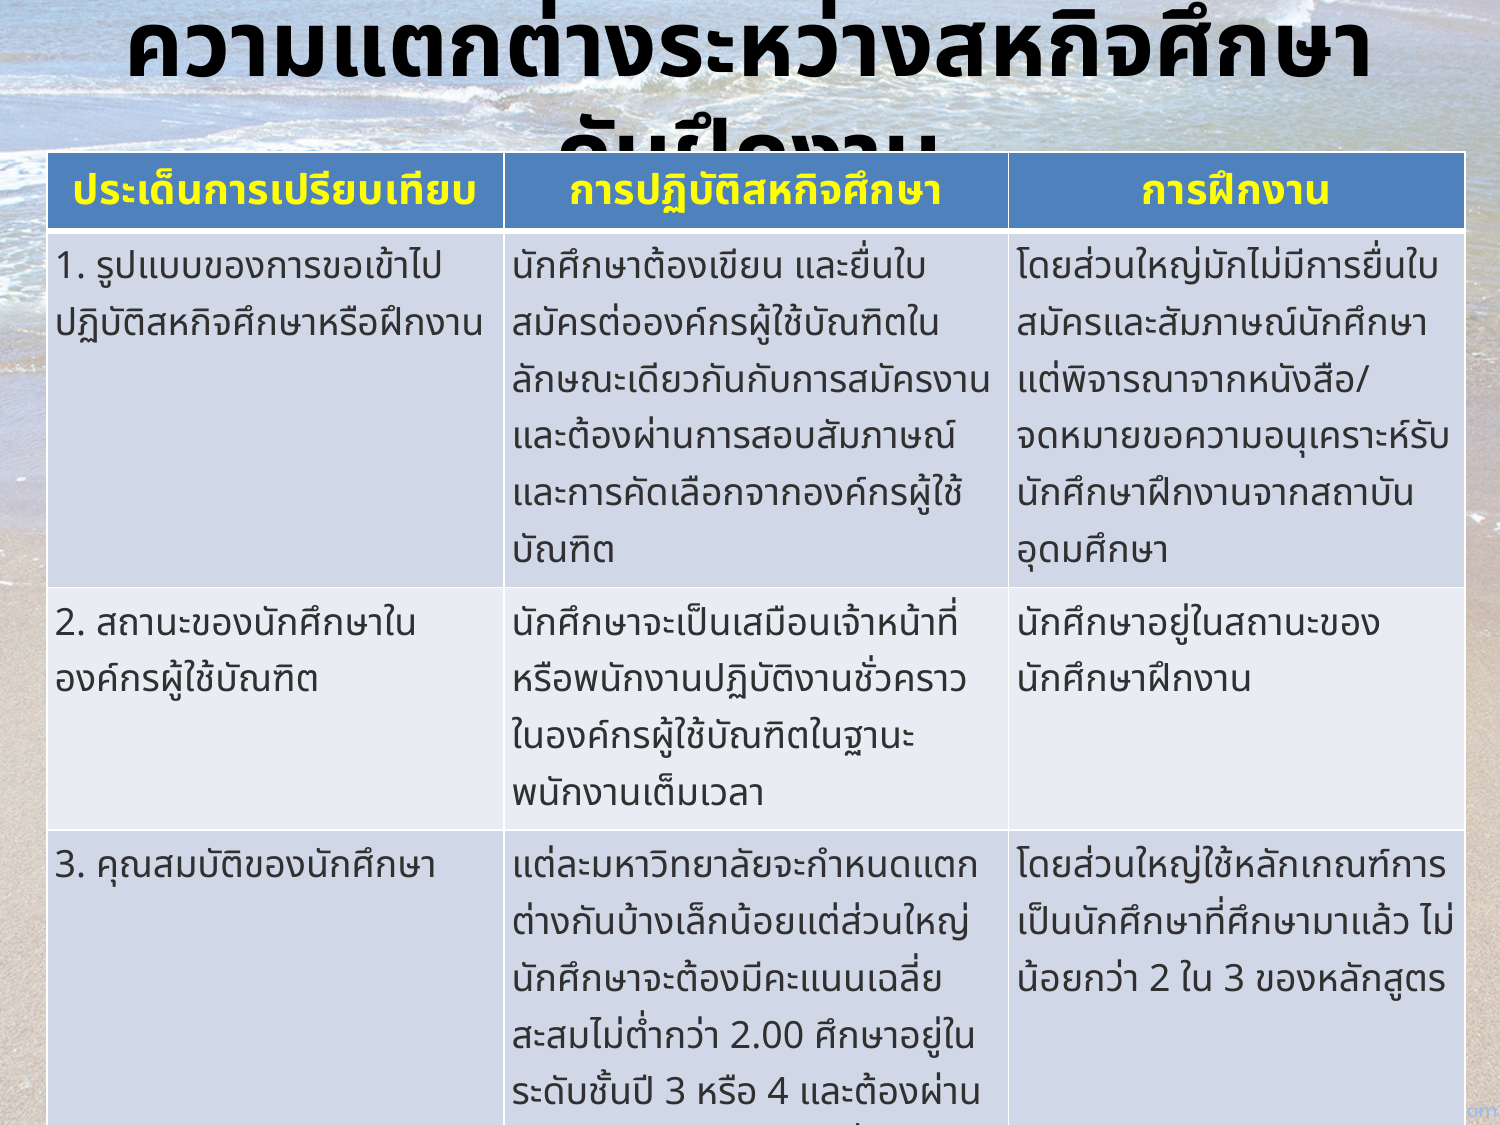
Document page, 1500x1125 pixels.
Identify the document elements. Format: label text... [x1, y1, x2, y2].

table_cell นักศึกษาจะเป็นเสมือนเจ้าหน้าที่หรือพนักงานปฏิบัติงานชั่วคราวในองค์กรผู้ใช้บัณฑิตในฐานะพนักงานเต็มเวลา [505, 588, 1008, 829]
table_cell 3. คุณสมบัติของนักศึกษา [48, 831, 503, 1125]
table_cell โดยส่วนใหญ่มักไม่มีการยื่นใบสมัครและสัมภาษณ์นักศึกษาแต่พิจารณาจากหนังสือ/จดหมายขอความอนุเคราะห์รับนักศึกษาฝึกงานจากสถาบันอุดมศึกษา [1009, 234, 1464, 587]
table_header ประเด็นการเปรียบเทียบ [48, 153, 503, 228]
title ความแตกต่างระหว่างสหกิจศึกษากับฝึกงาน [75, 23, 1425, 151]
table_cell แต่ละมหาวิทยาลัยจะกำหนดแตกต่างกันบ้างเล็กน้อยแต่ส่วนใหญ่นักศึกษาจะต้องมีคะแนนเฉลี่ยสะสมไม่ต่ำกว่า 2.00 ศึกษาอยู่ในระดับชั้นปี 3 หรือ 4 และต้องผ่านการพิจารณาคุณสมบัติอื่นๆ ตามเกณฑ์ที่มหาวิทยาลัยกำหนด [505, 831, 1008, 1125]
table_cell 2. สถานะของนักศึกษาในองค์กรผู้ใช้บัณฑิต [48, 588, 503, 829]
table_cell นักศึกษาต้องเขียน และยื่นใบสมัครต่อองค์กรผู้ใช้บัณฑิตในลักษณะเดียวกันกับการสมัครงาน และต้องผ่านการสอบสัมภาษณ์ และการคัดเลือกจากองค์กรผู้ใช้บัณฑิต [505, 234, 1008, 587]
table_cell 1. รูปแบบของการขอเข้าไปปฏิบัติสหกิจศึกษาหรือฝึกงาน [48, 234, 503, 587]
table_cell นักศึกษาอยู่ในสถานะของนักศึกษาฝึกงาน [1009, 588, 1464, 829]
table_cell โดยส่วนใหญ่ใช้หลักเกณฑ์การเป็นนักศึกษาที่ศึกษามาแล้ว ไม่น้อยกว่า 2 ใน 3 ของหลักสูตร [1009, 831, 1464, 1125]
table_header การปฏิบัติสหกิจศึกษา [505, 153, 1008, 228]
table_header การฝึกงาน [1009, 153, 1464, 228]
